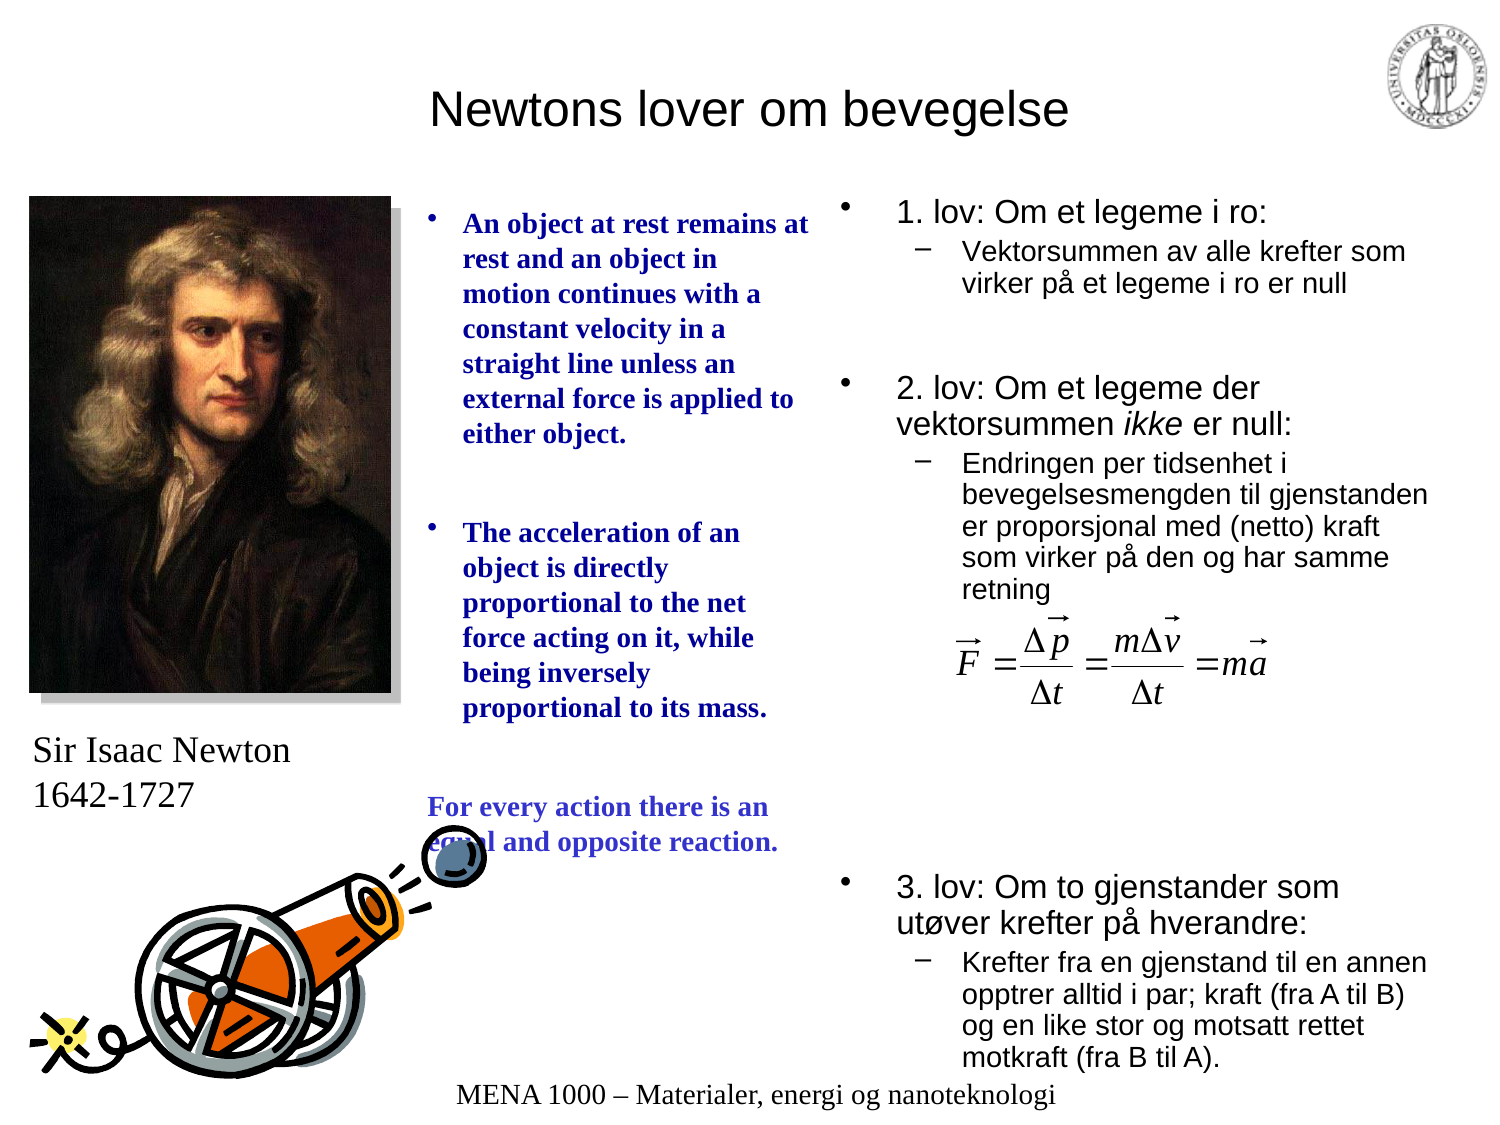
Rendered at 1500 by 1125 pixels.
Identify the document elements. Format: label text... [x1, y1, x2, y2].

text_box An object at rest remains at rest and an object in motion continues with a constant velocity in a straight line unless an external force is applied to either object. The acceleration of an object is directly proportional to the net force acting on it, while being inversely proportional to its mass. For every action there is an equal and opposite reaction. [412, 197, 825, 865]
text_box [825, 199, 1425, 275]
picture [29, 196, 391, 693]
list 1. lov: Om et legeme i ro: Vektorsummen av alle krefter som virker på et legeme i ro er null 2. lov: Om et legeme der vektorsummen ikke er null: Endringen per tidsenhet i bevegelsesmengden til gjenstanden er proporsjonal med (netto) kraft som virker på den og har samme retning 3. lov: Om to gjenstander som utøver krefter på hverandre: Krefter fra en gjenstand til en annen opptrer alltid i par; kraft (fra A til B) og en like stor og motsatt rettet motkraft (fra B til A). [824, 187, 1451, 526]
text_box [949, 607, 1276, 713]
title Newtons lover om bevegelse [112, 12, 1388, 201]
text_box Sir Isaac Newton 1642-1727 [17, 717, 307, 822]
footer MENA 1000 – Materialer, energi og nanoteknologi [407, 1067, 1106, 1119]
picture [29, 821, 491, 1083]
list 1. lov: Om et legeme i ro: Vektorsummen av alle krefter som virker på et legeme i ro er null 2. lov: Om et legeme der vektorsummen ikke er null: Endringen per tidsenhet i bevegelsesmengden til gjenstanden er proporsjonal med (netto) kraft som virker på den og har samme retning 3. lov: Om to gjenstander som utøver krefter på hverandre: Krefter fra en gjenstand til en annen opptrer alltid i par; kraft (fra A til B) og en like stor og motsatt rettet motkraft (fra B til A). [824, 527, 1451, 963]
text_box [577, 393, 923, 732]
picture [1388, 24, 1500, 129]
